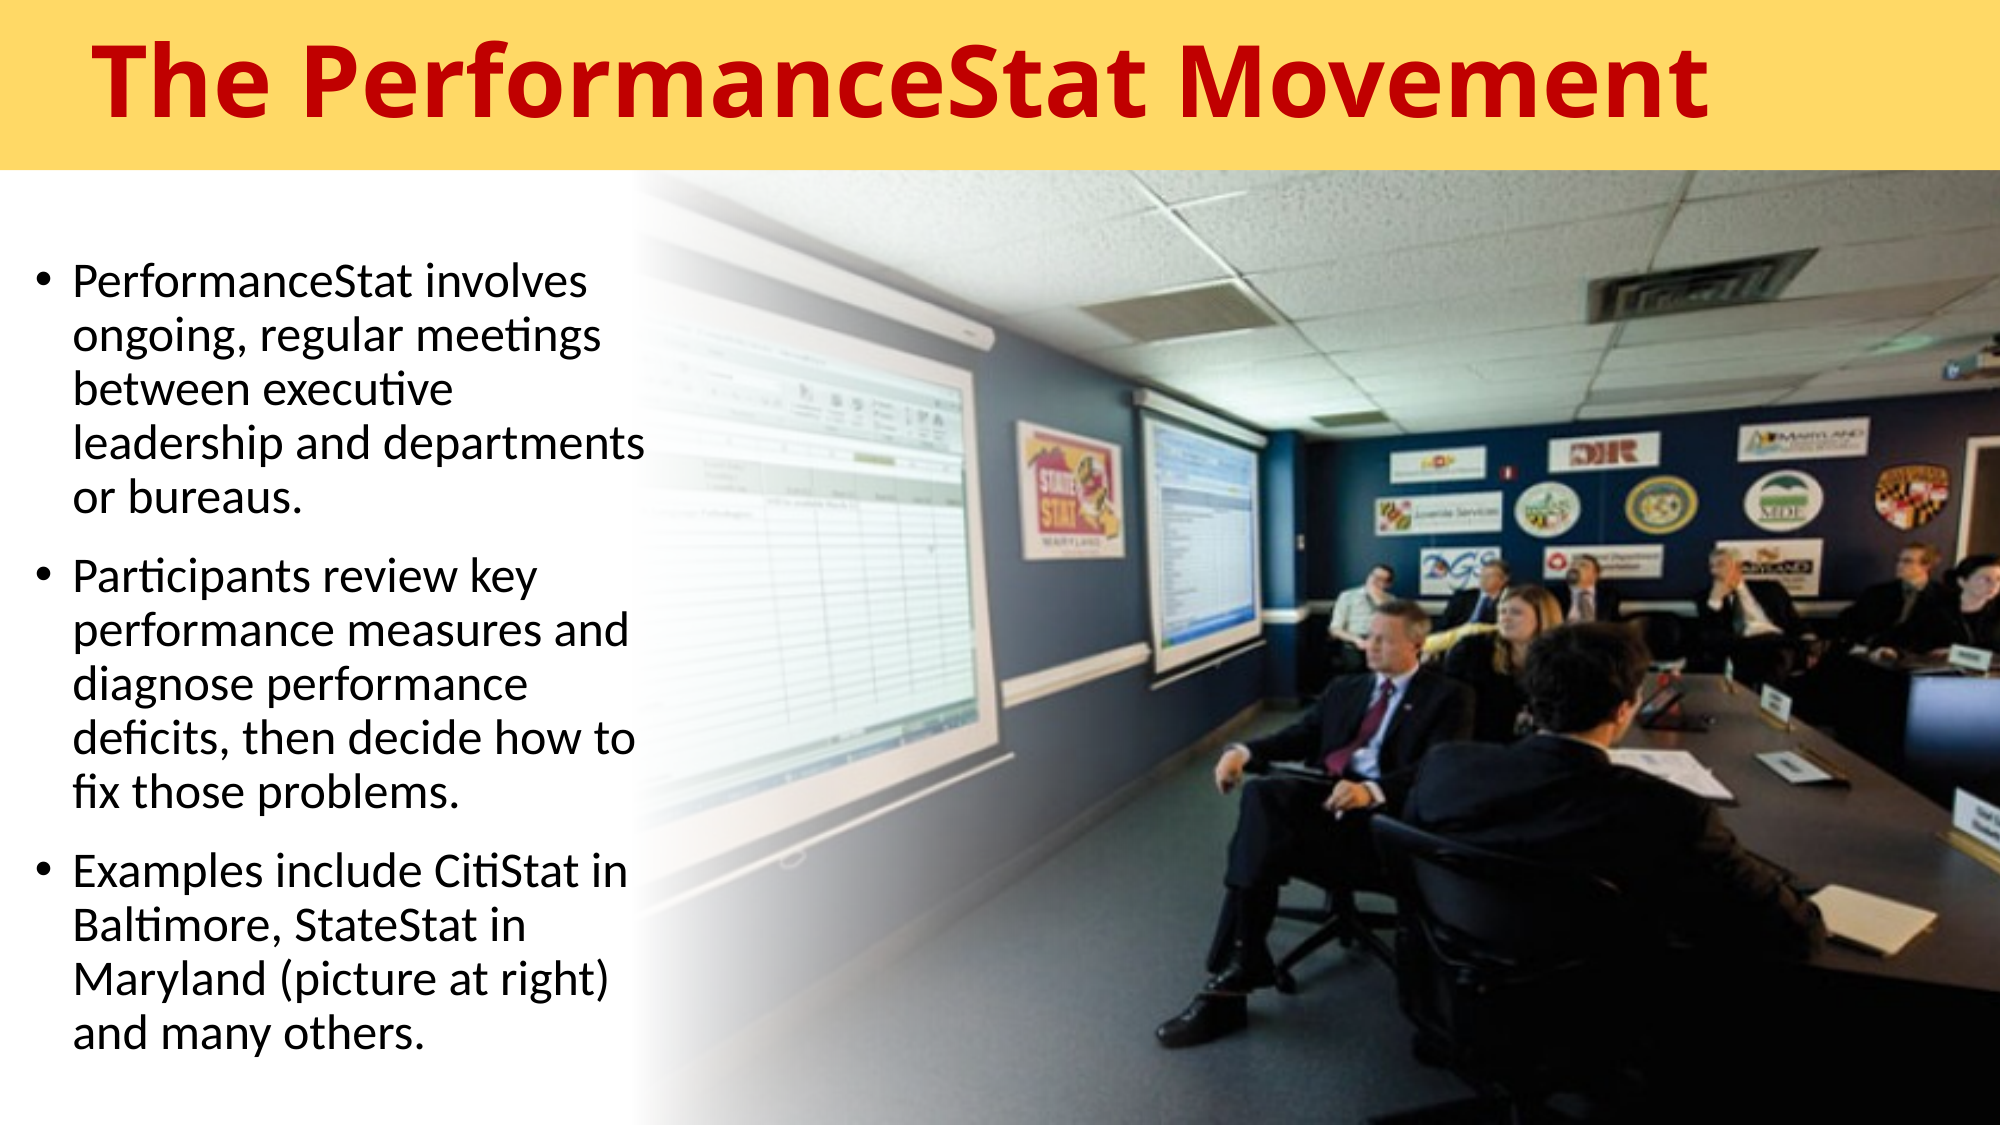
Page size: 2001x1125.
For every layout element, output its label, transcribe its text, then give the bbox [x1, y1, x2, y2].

text_box The PerformanceStat Movement [0, 0, 2000, 171]
picture [527, 170, 2000, 1125]
text_box PerformanceStat involves ongoing, regular meetings between executive leadership and departments or bureaus. Participants review key performance measures and diagnose performance deficits, then decide how to fix those problems. Examples include CitiStat in Baltimore, StateStat in Maryland (picture at right) and many others. [10, 247, 527, 1125]
text_box [0, 171, 527, 1125]
